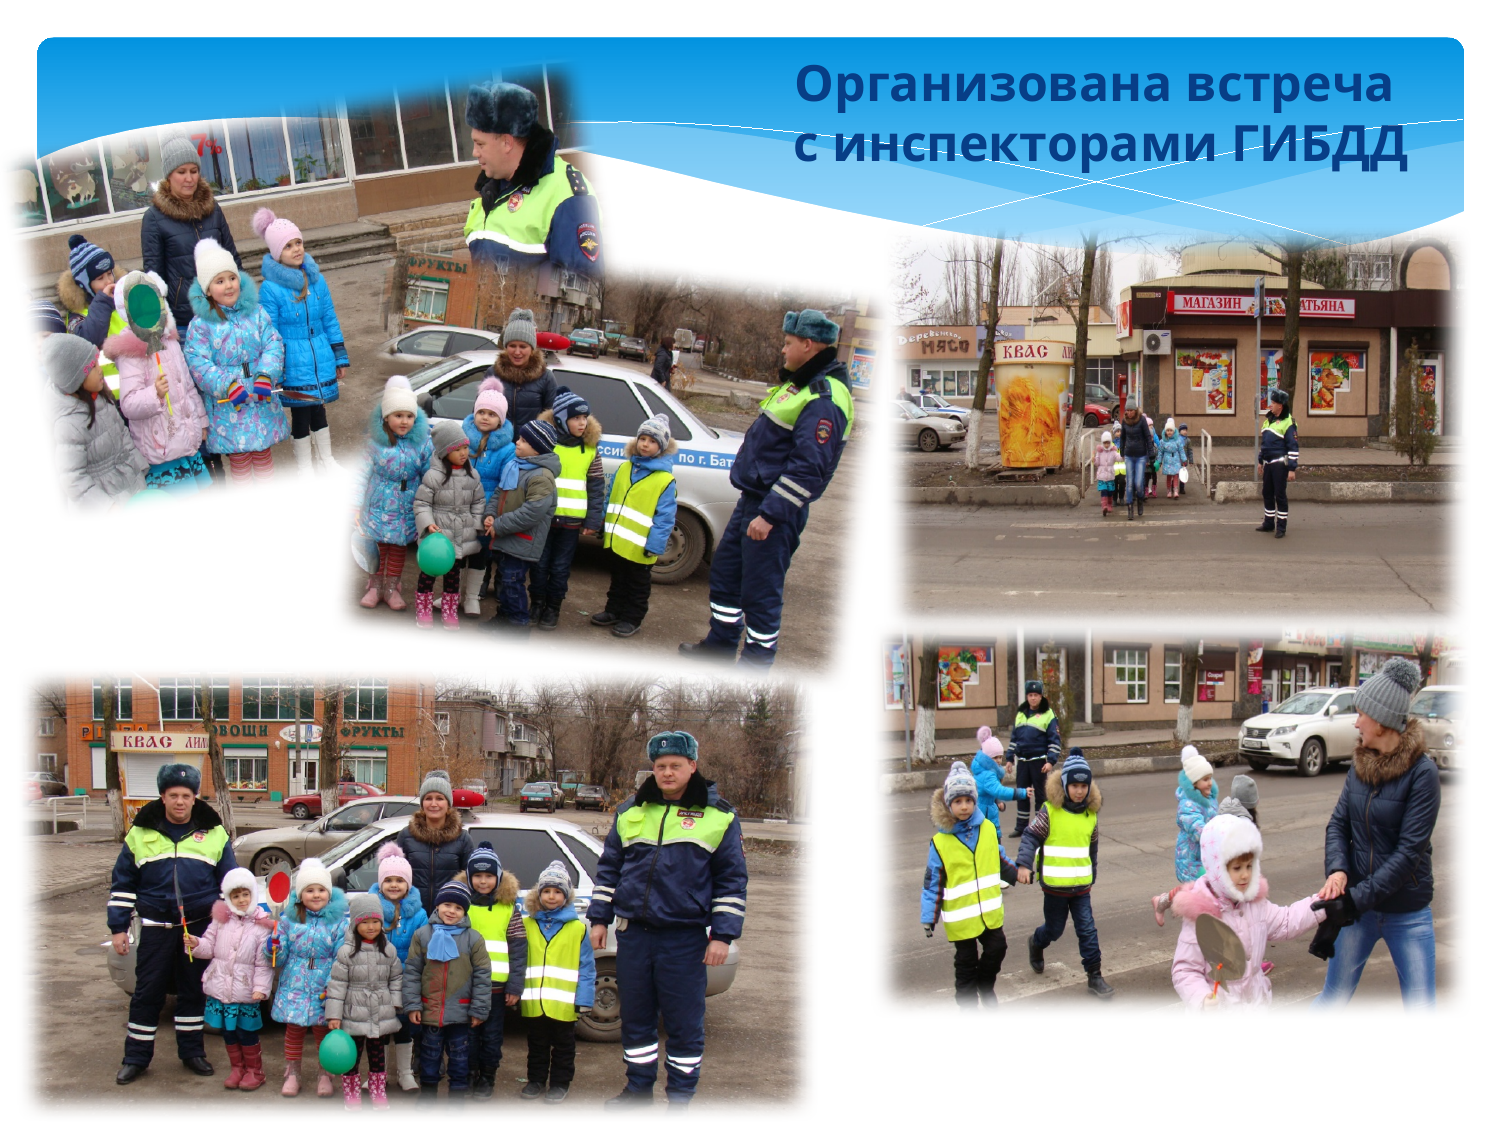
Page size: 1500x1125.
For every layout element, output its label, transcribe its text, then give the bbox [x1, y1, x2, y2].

text_box Организована встреча с инспекторами ГИБДД [652, 43, 1500, 179]
picture [17, 58, 1471, 1123]
